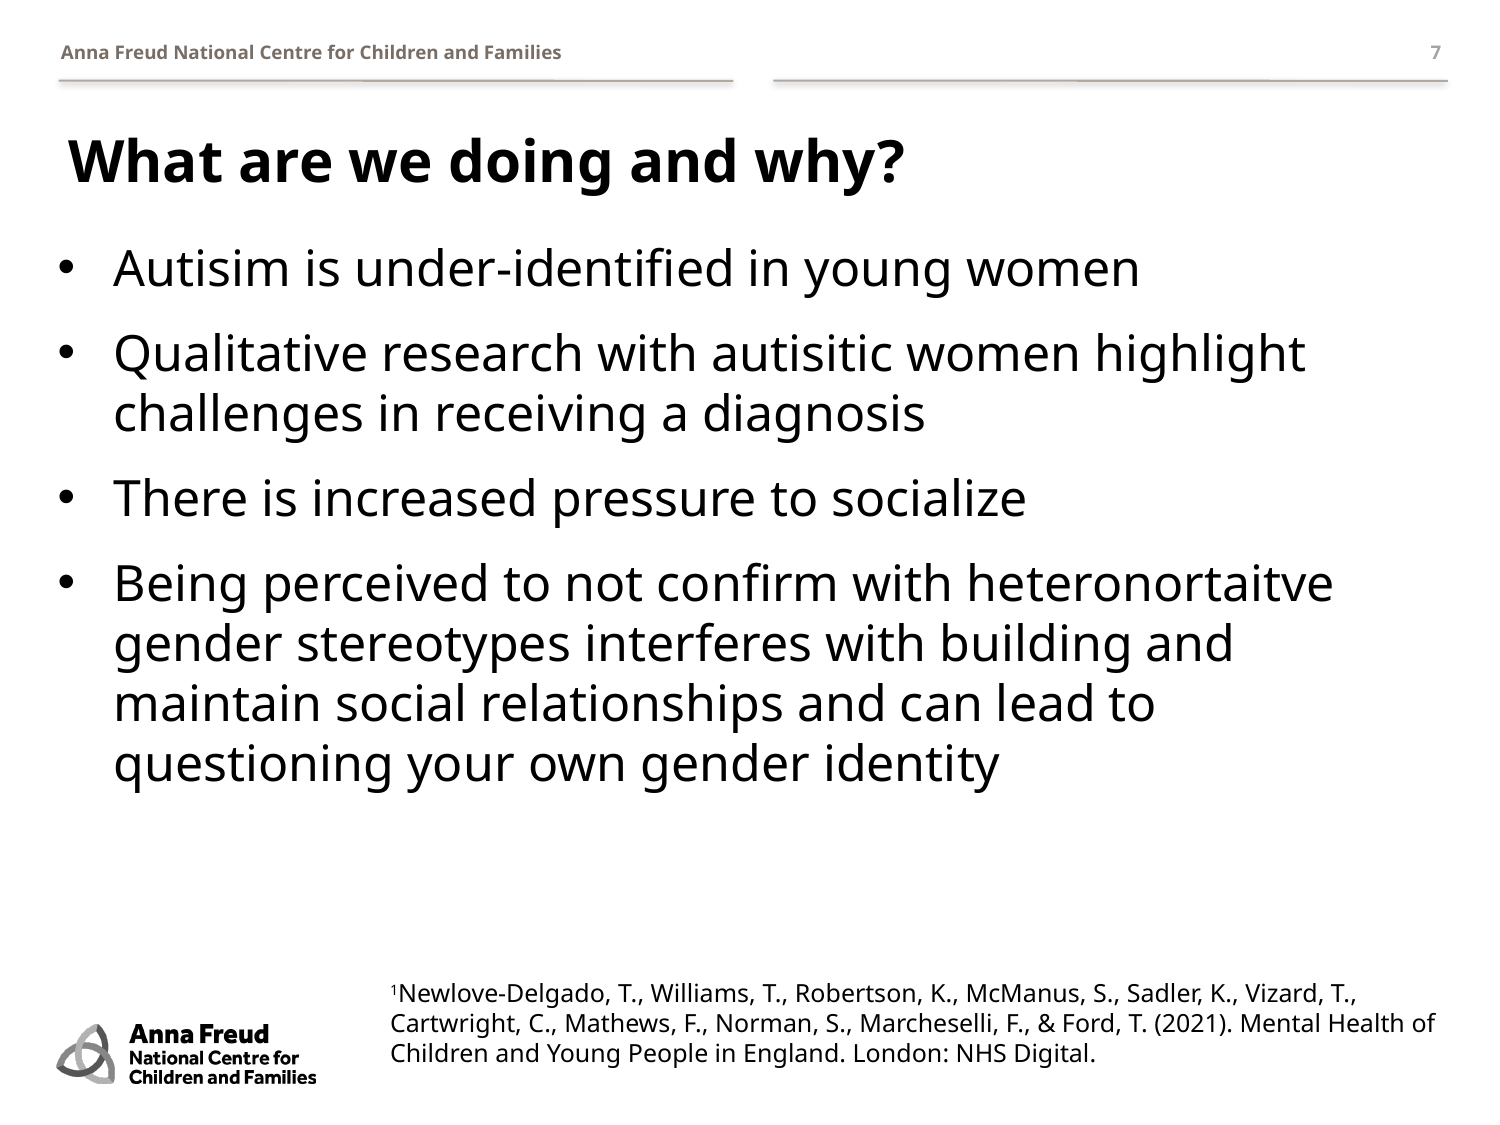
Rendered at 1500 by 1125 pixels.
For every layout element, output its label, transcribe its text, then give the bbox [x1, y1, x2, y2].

title What are we doing and why? [53, 116, 1404, 232]
text_box 1Newlove-Delgado, T., Williams, T., Robertson, K., McManus, S., Sadler, K., Vizard, T., Cartwright, C., Mathews, F., Norman, S., Marcheselli, F., & Ford, T. (2021). Mental Health of Children and Young People in England. London: NHS Digital. [374, 970, 1486, 1125]
picture [56, 1028, 316, 1084]
list Autisim is under-identified in young women Qualitative research with autisitic women highlight challenges in receiving a diagnosis There is increased pressure to socialize Being perceived to not confirm with heteronortaitve gender stereotypes interferes with building and maintain social relationships and can lead to questioning your own gender identity [42, 228, 1433, 1028]
slide_number 7 [1369, 33, 1457, 72]
